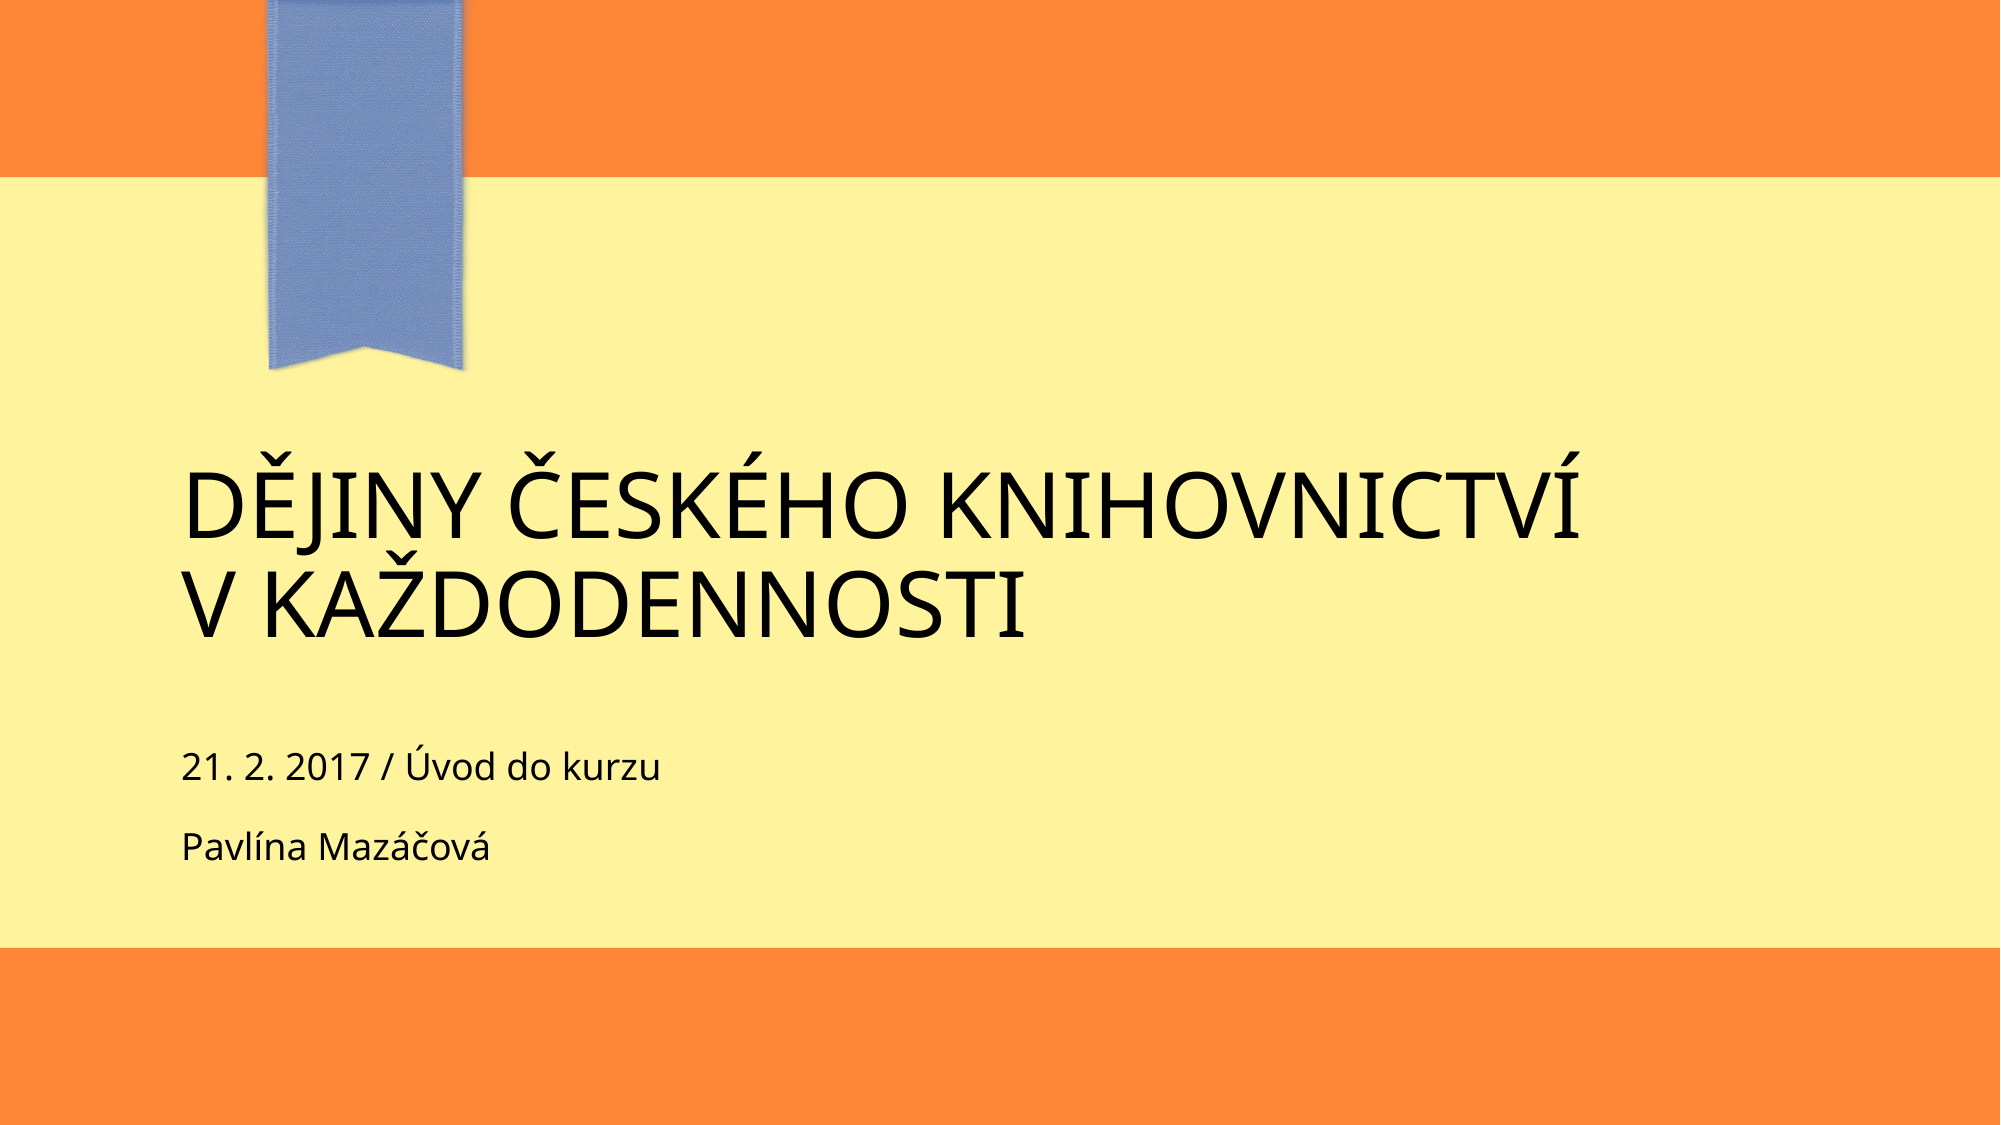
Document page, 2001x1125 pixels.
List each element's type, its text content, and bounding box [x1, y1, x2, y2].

title Dějiny českého knihovnictví v každodennosti [181, 376, 1838, 740]
subtitle 21. 2. 2017 / Úvod do kurzu Pavlína Mazáčová [181, 740, 1838, 897]
